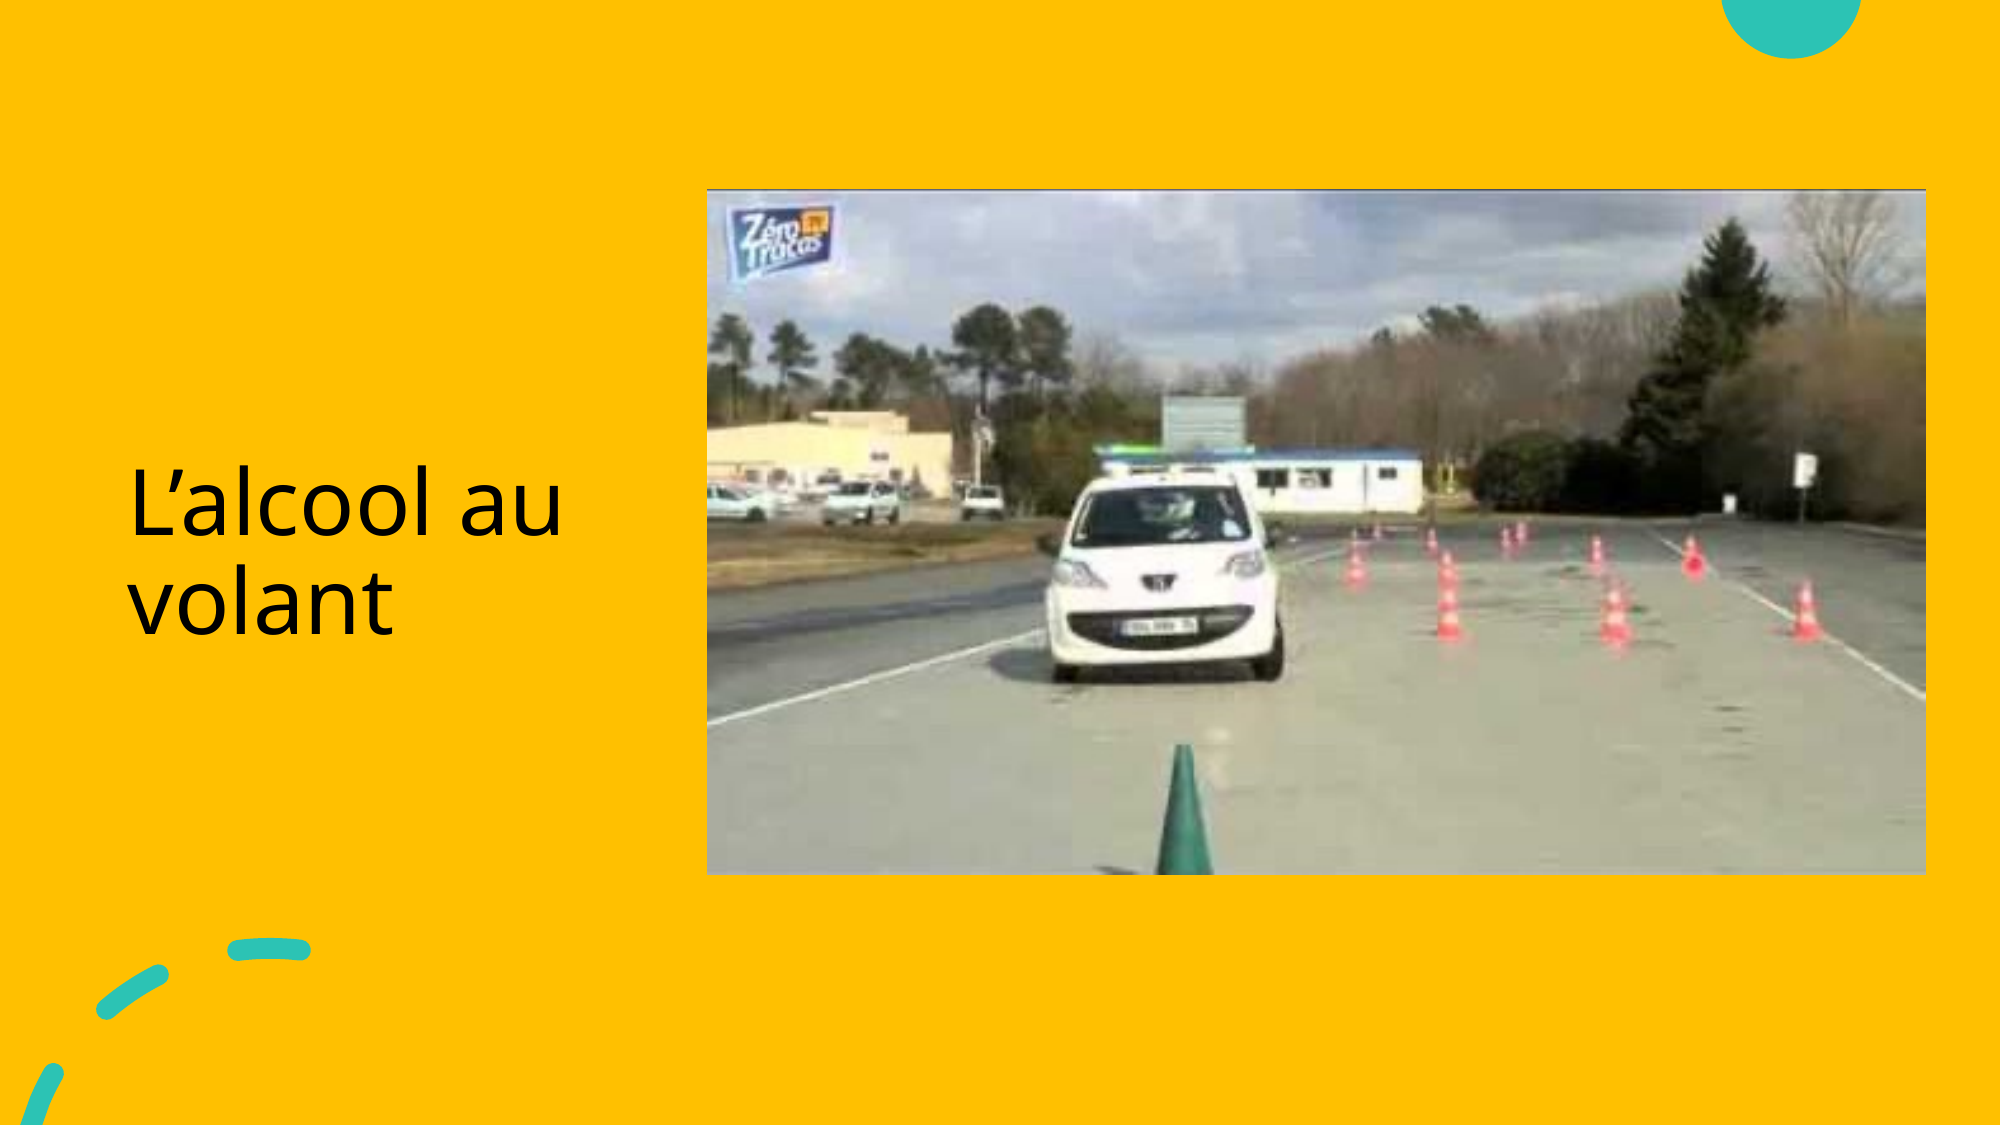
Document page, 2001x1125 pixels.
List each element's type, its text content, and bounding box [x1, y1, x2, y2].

title L’alcool au volant [112, 189, 638, 921]
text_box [706, 189, 1927, 876]
